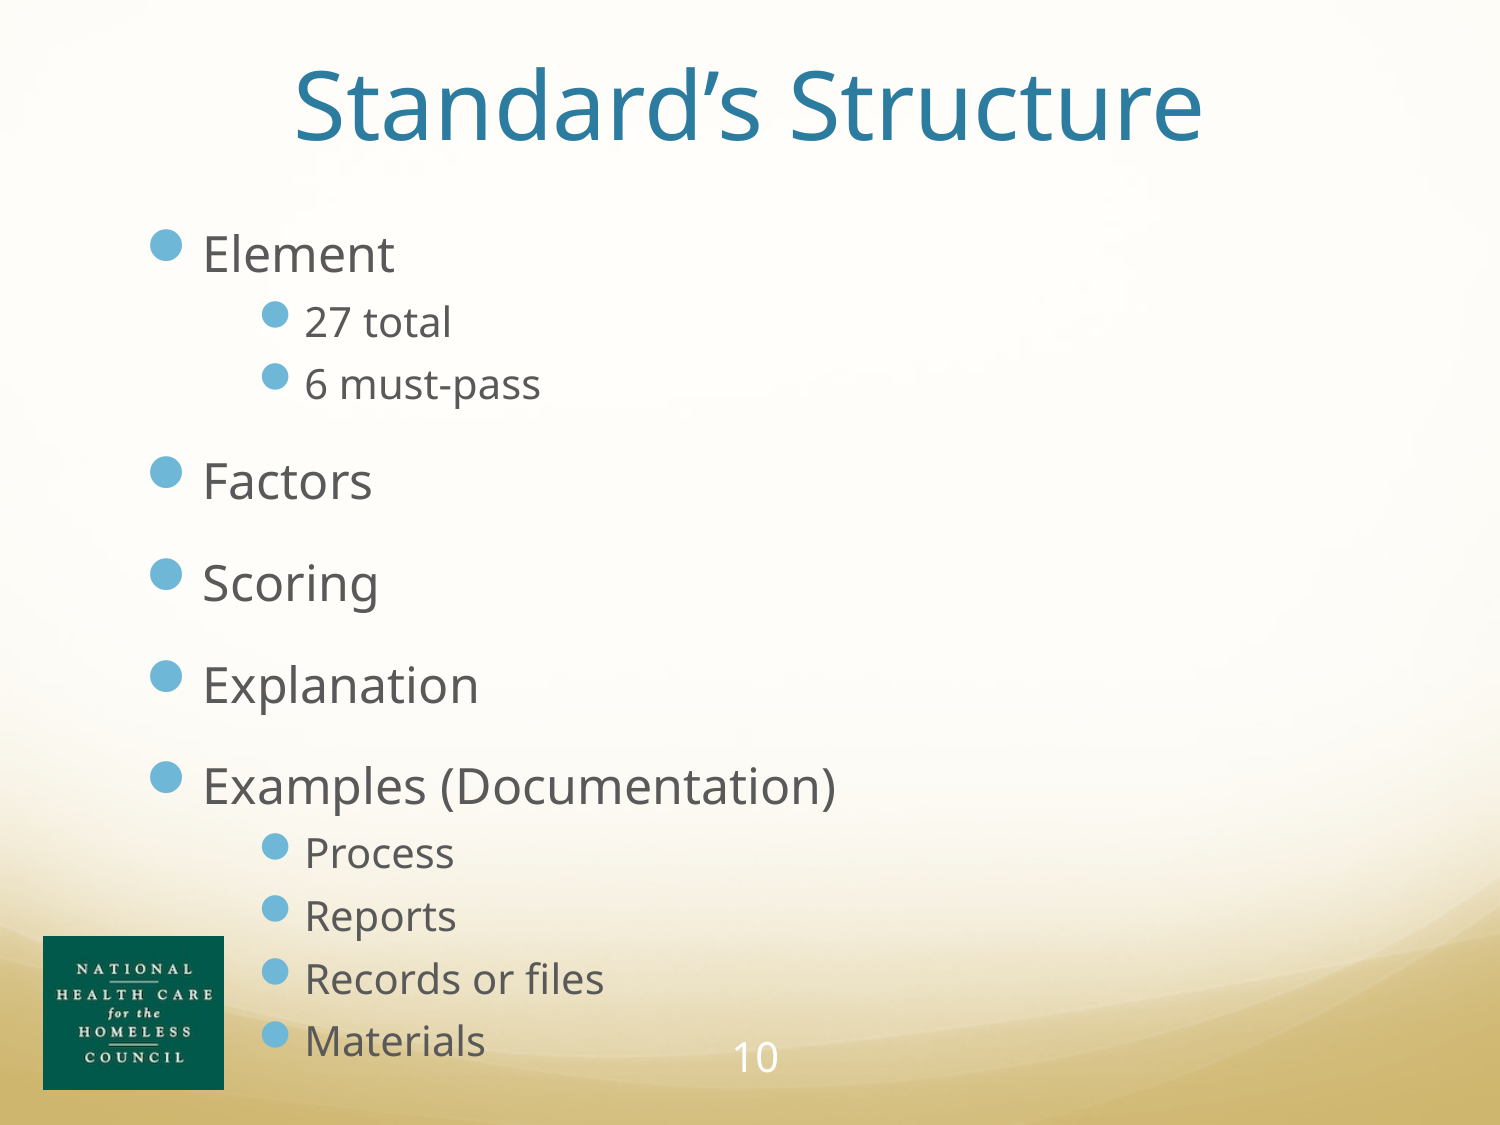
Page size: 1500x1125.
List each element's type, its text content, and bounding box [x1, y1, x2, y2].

slide_number 10 [608, 1029, 795, 1090]
picture [43, 936, 130, 1090]
title Standard’s Structure [90, 17, 1410, 167]
list Element 27 total 6 must-pass Factors Scoring Explanation Examples (Documentation) Process Reports Records or files Materials [130, 131, 1410, 1090]
